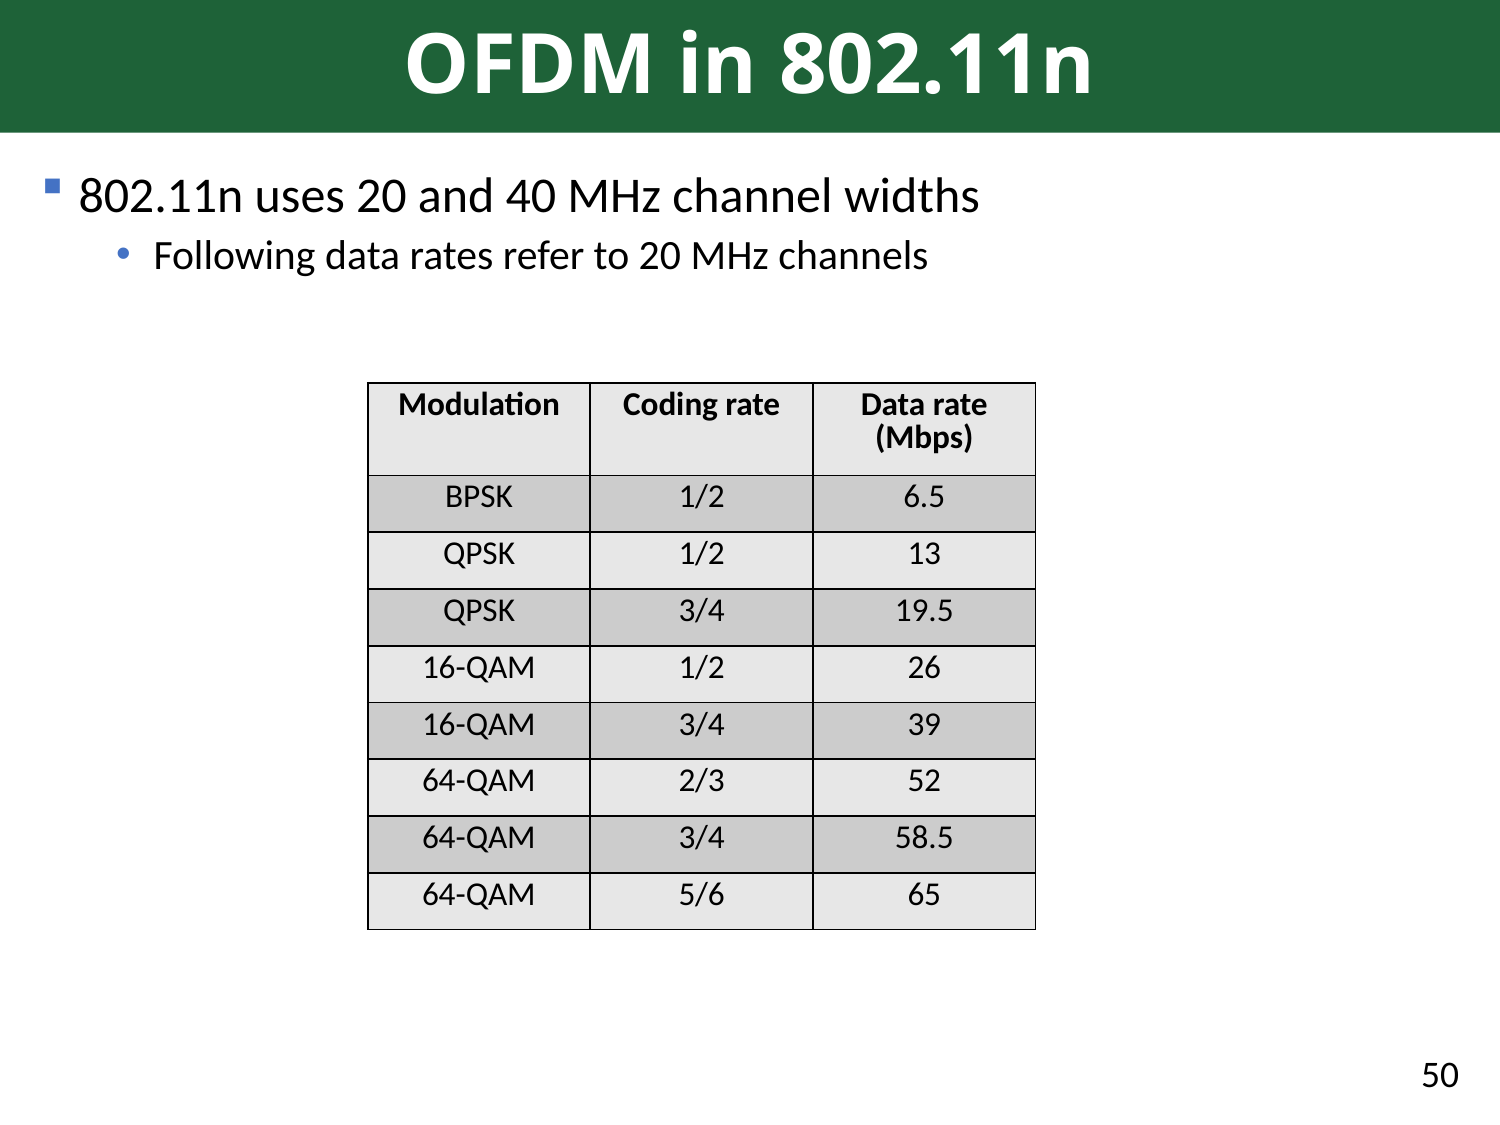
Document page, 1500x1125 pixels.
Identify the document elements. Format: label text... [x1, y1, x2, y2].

table_cell 13 [814, 533, 1035, 588]
table_cell 3/4 [591, 817, 812, 872]
table_cell BPSK [369, 476, 589, 531]
slide_number 50 [1136, 1042, 1474, 1103]
list 802.11n uses 20 and 40 MHz channel widths Following data rates refer to 20 MHz channels [25, 161, 1475, 1103]
table_cell 19.5 [814, 590, 1035, 645]
table_cell 16-QAM [369, 647, 589, 702]
table_cell 6.5 [814, 476, 1035, 531]
table_cell 1/2 [591, 647, 812, 702]
table_header Coding rate [591, 384, 812, 475]
table_cell 58.5 [814, 817, 1035, 872]
table_cell 2/3 [591, 760, 812, 815]
title OFDM in 802.11n [0, 0, 1500, 133]
table_cell 65 [814, 874, 1035, 929]
table_cell QPSK [369, 533, 589, 588]
table_cell 26 [814, 647, 1035, 702]
table_cell 1/2 [591, 533, 812, 588]
table_cell 64-QAM [369, 817, 589, 872]
table_cell QPSK [369, 590, 589, 645]
table_cell 5/6 [591, 874, 812, 929]
table_header Data rate (Mbps) [814, 384, 1035, 475]
table_cell 39 [814, 703, 1035, 758]
table_cell 3/4 [591, 703, 812, 758]
table_cell 64-QAM [369, 760, 589, 815]
table_header Modulation [369, 384, 589, 475]
table_cell 3/4 [591, 590, 812, 645]
table_cell 16-QAM [369, 703, 589, 758]
table_cell 64-QAM [369, 874, 589, 929]
table_cell 1/2 [591, 476, 812, 531]
table_cell 52 [814, 760, 1035, 815]
